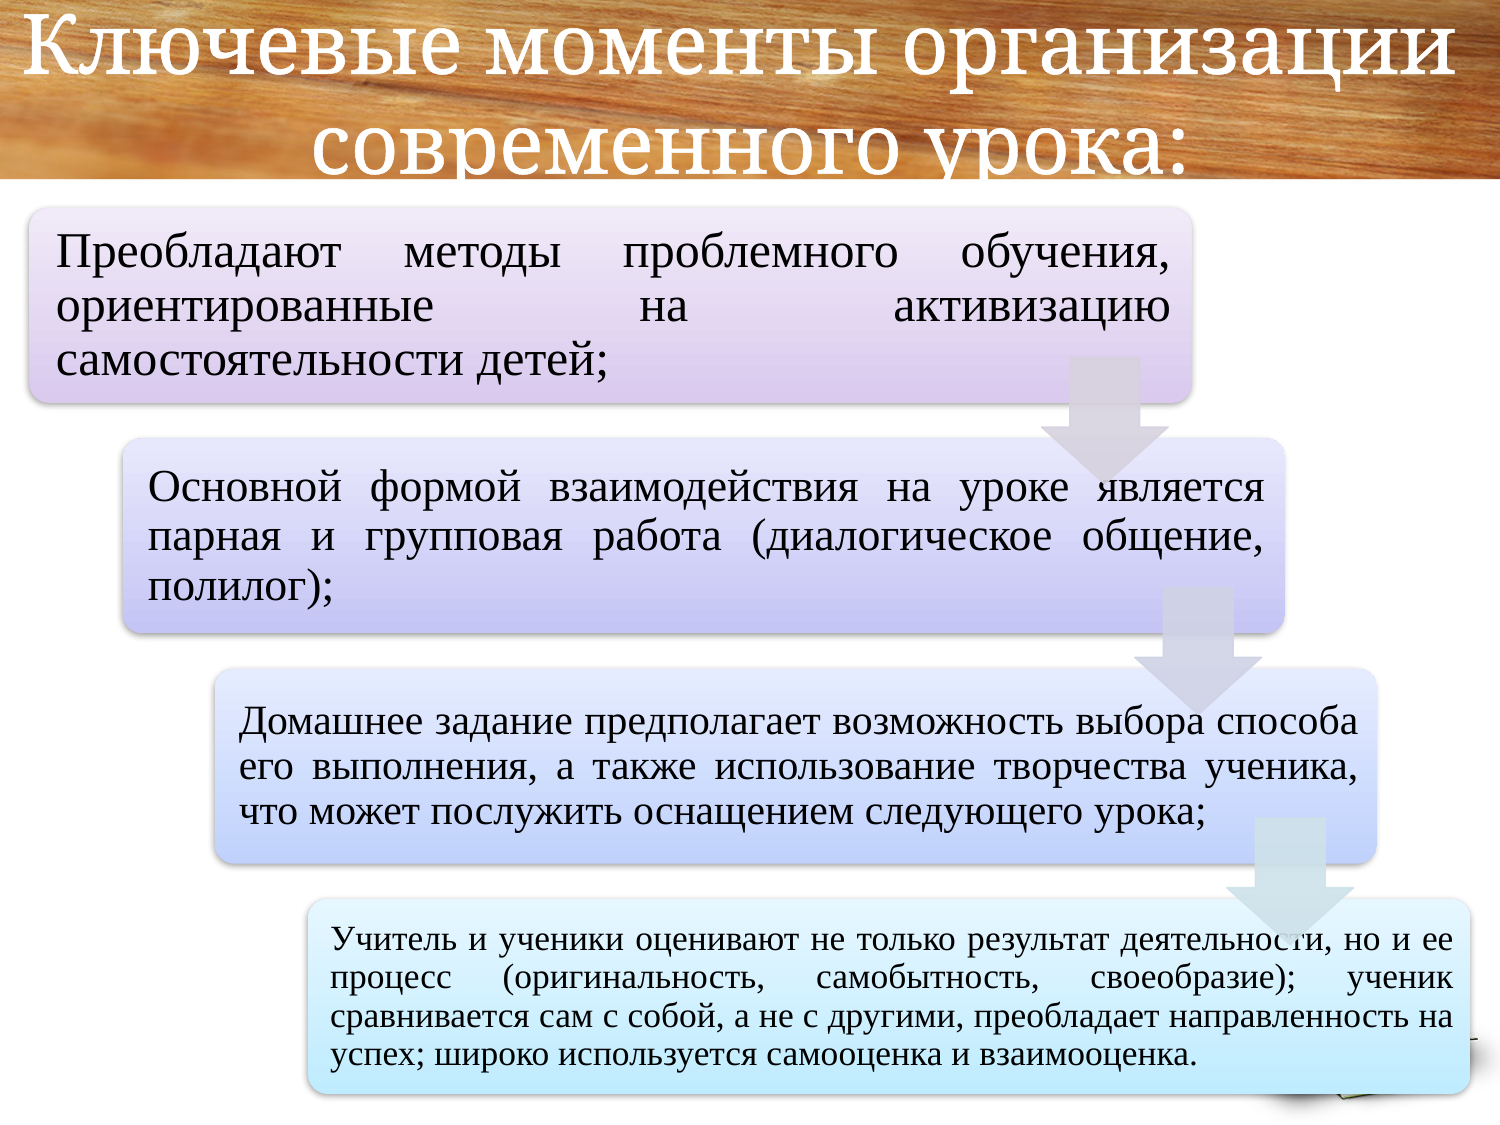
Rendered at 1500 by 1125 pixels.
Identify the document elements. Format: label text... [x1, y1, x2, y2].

picture [0, 179, 1500, 1125]
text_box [52, 207, 1448, 1095]
title Ключевые моменты организации современного урока: [0, 2, 1500, 179]
